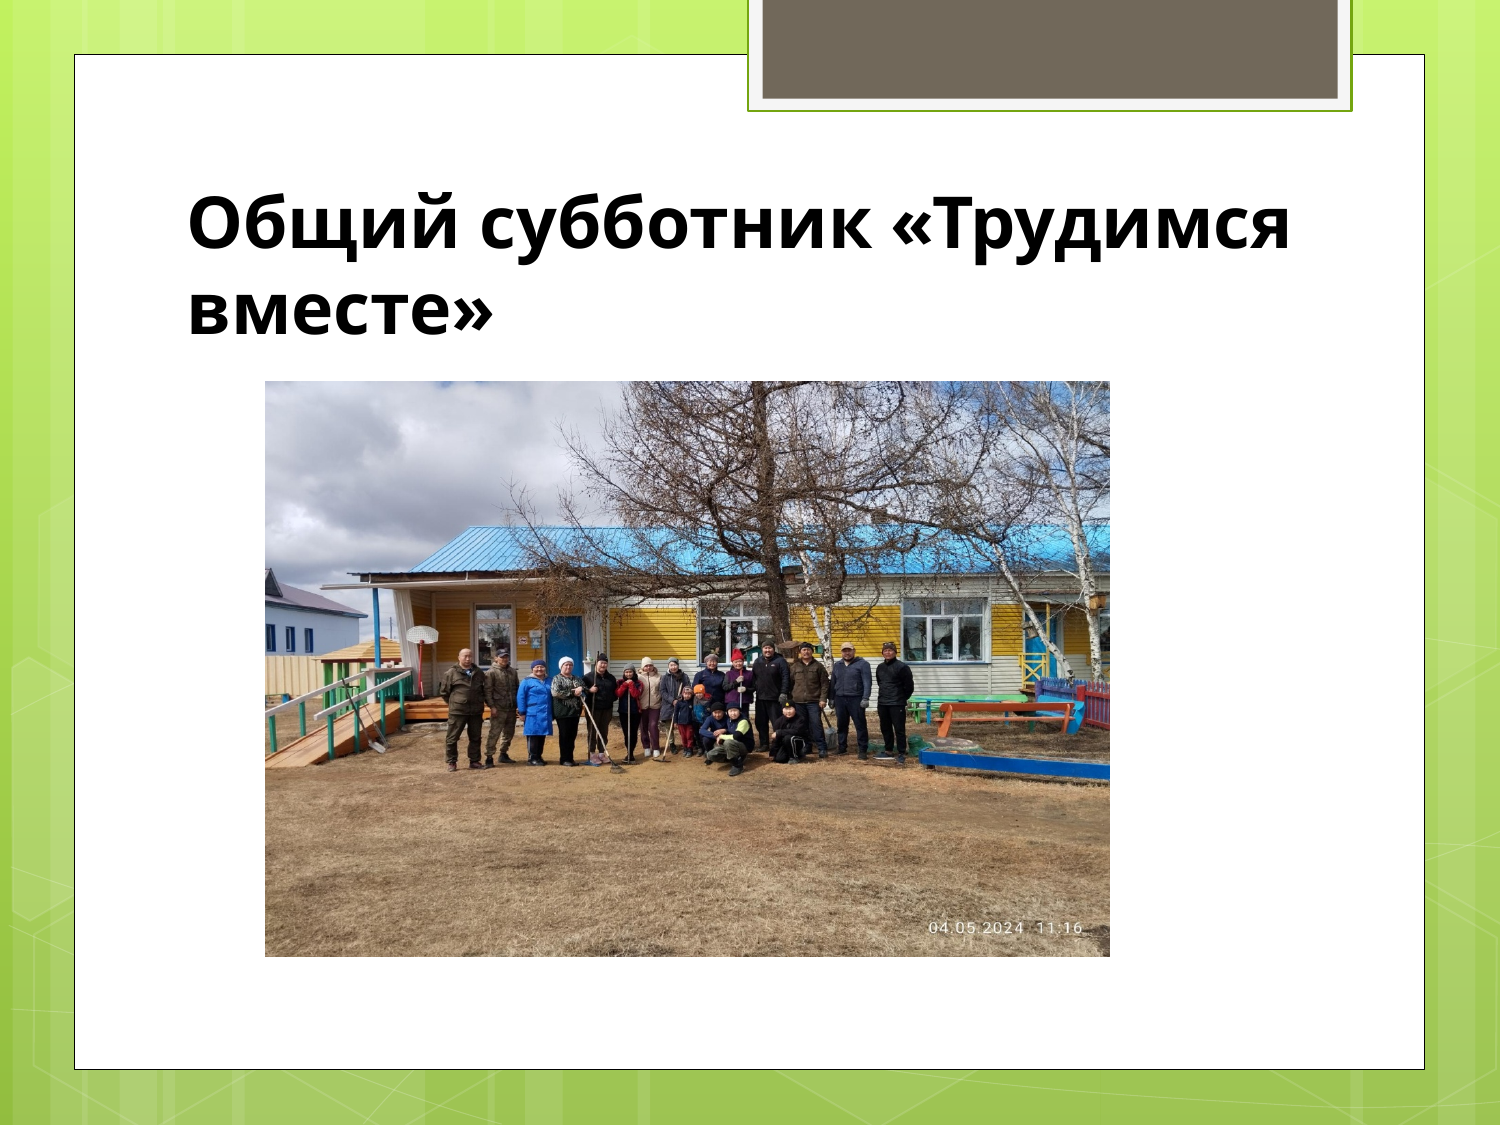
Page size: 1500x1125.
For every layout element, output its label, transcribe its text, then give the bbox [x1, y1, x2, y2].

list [265, 380, 1110, 957]
title Общий субботник «Трудимся вместе» [171, 168, 1324, 357]
